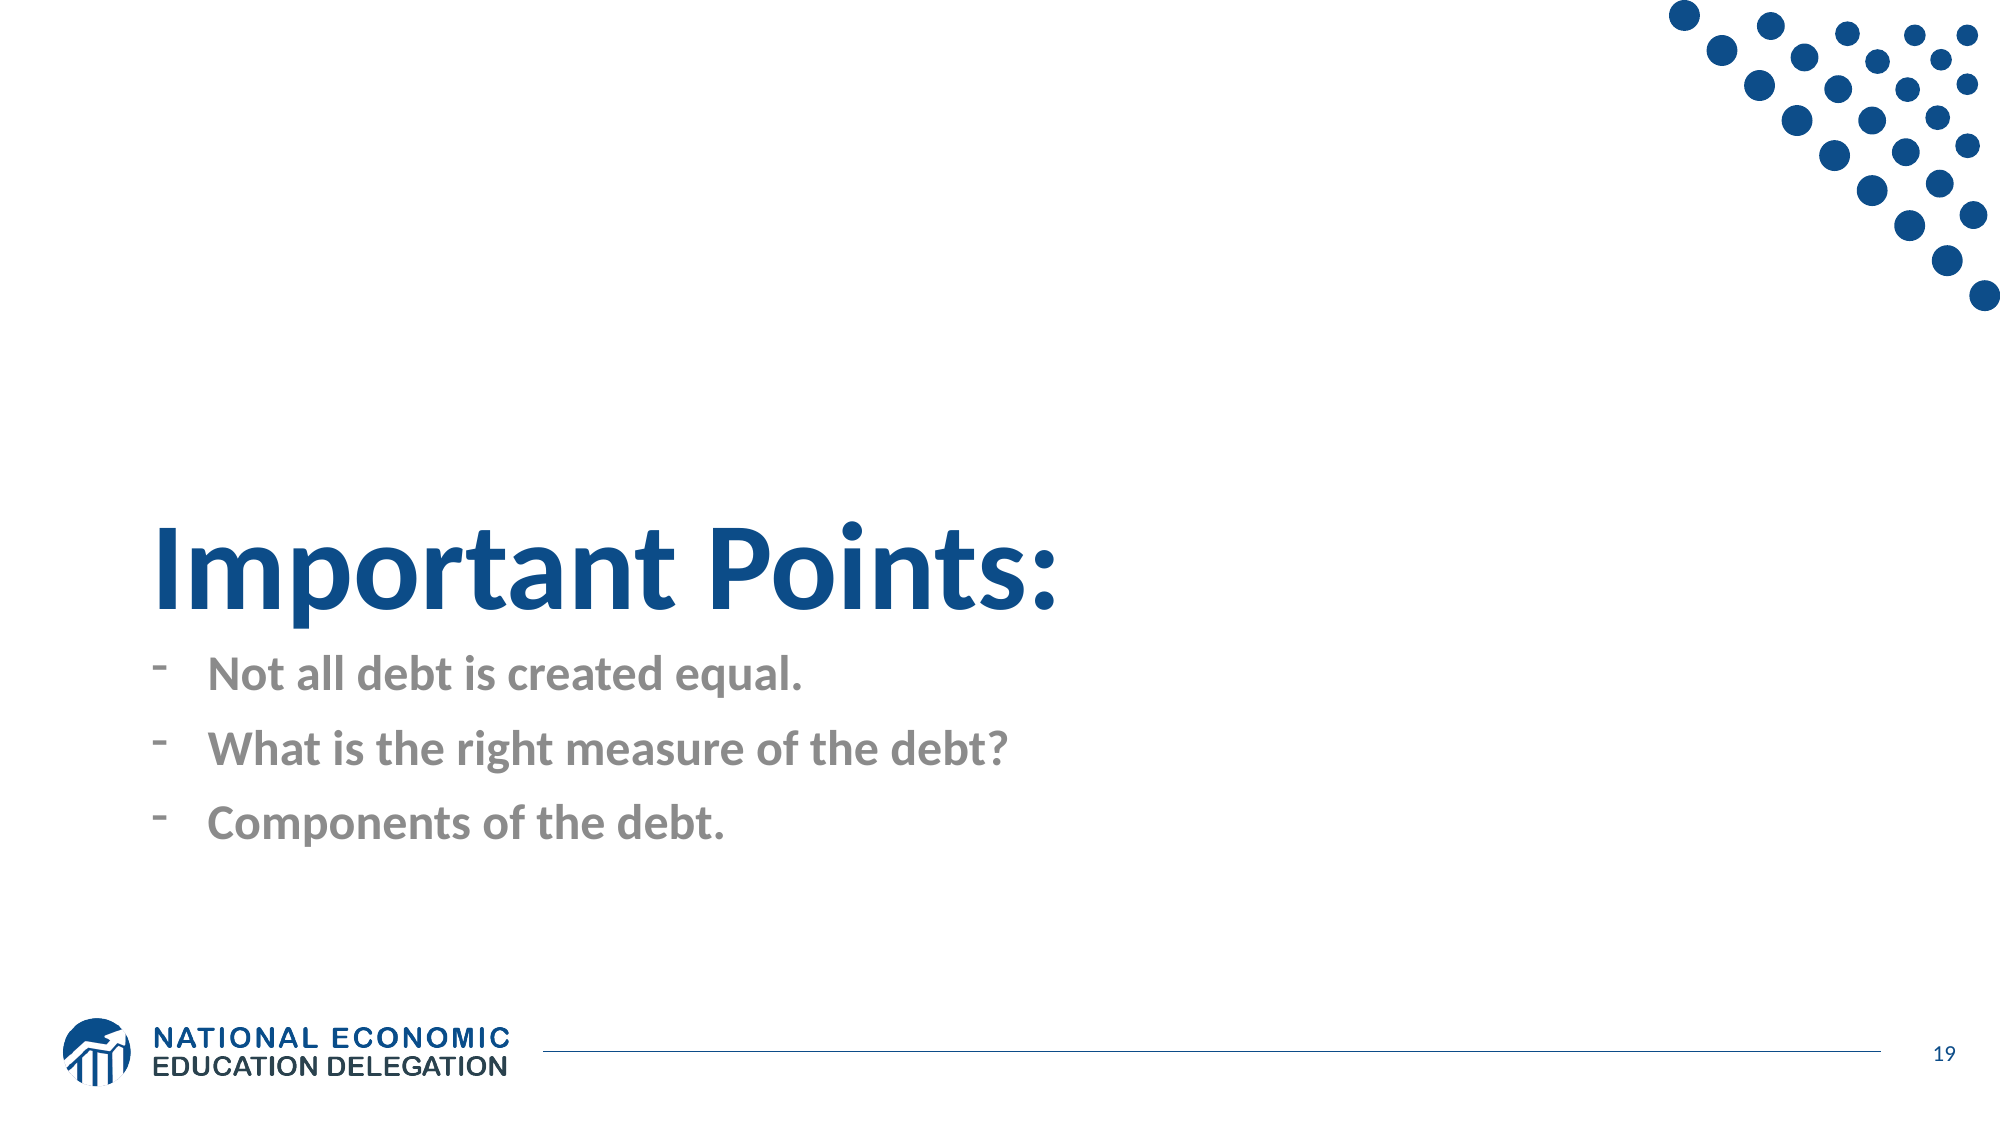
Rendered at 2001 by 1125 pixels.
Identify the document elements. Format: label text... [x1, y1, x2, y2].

list Not all debt is created equal. What is the right measure of the debt? Components of the debt. [136, 639, 1862, 886]
picture [55, 1013, 520, 1091]
slide_number 19 [1521, 1022, 1972, 1082]
title Important Points: [136, 280, 1862, 639]
